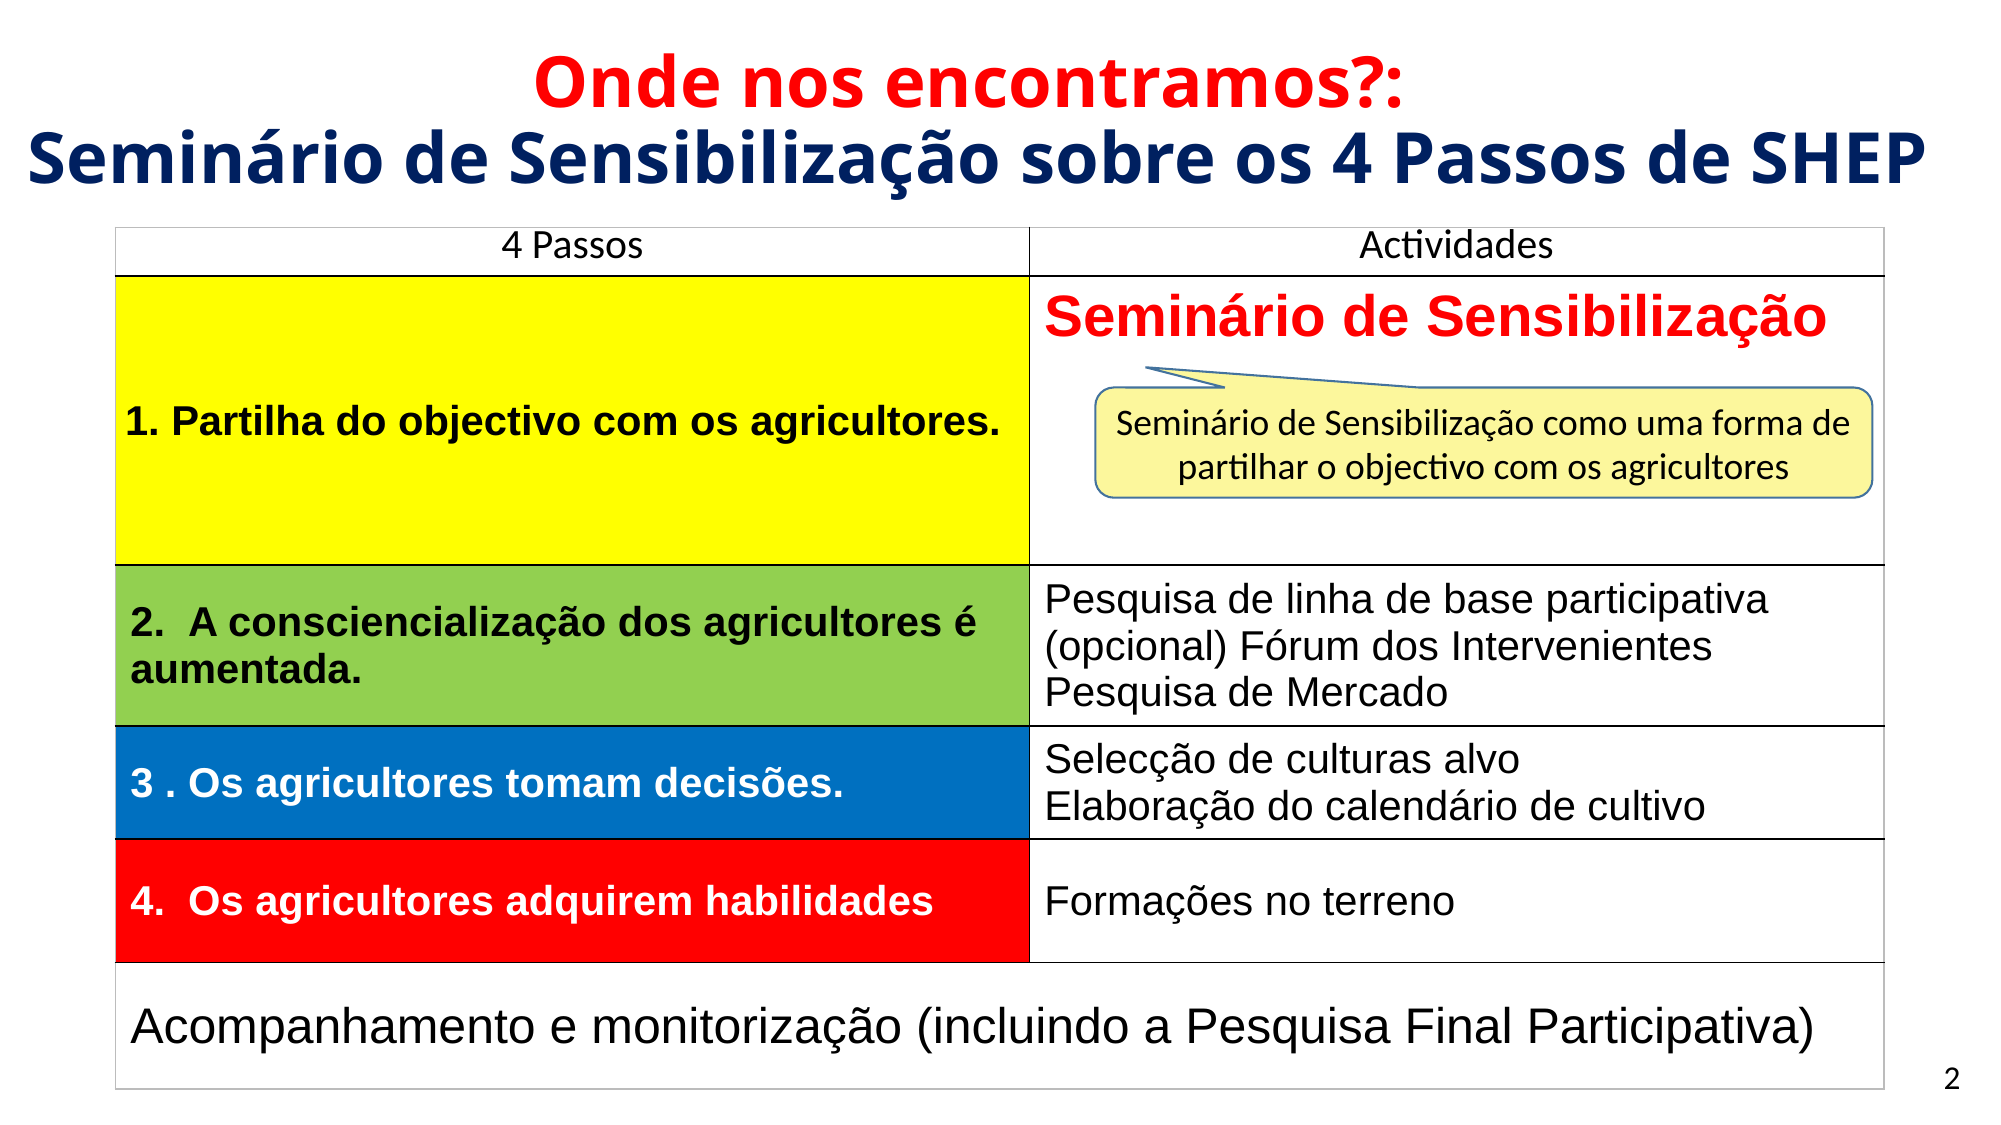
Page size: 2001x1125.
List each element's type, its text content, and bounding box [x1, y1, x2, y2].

table_cell 4. Os agricultores adquirem habilidades [116, 840, 1029, 962]
title Onde nos encontramos?: Seminário de Sensibilização sobre os 4 Passos de SHEP [11, 13, 1946, 232]
table_header Actividades [1030, 228, 1883, 275]
table_cell Formações no terreno [1030, 840, 1883, 962]
table_header 4 Passos [116, 228, 1029, 275]
table_cell Pesquisa de linha de base participativa (opcional) Fórum dos Intervenientes Pesquisa de Mercado [1030, 566, 1883, 725]
table_cell 3 . Os agricultores tomam decisões. [116, 727, 1029, 838]
table_cell 2. A consciencialização dos agricultores é aumentada. [116, 566, 1029, 725]
table_cell Selecção de culturas alvo Elaboração do calendário de cultivo [1030, 727, 1883, 838]
text_box Seminário de Sensibilização como uma forma de partilhar o objectivo com os agricultores [1094, 366, 1874, 499]
table_cell Seminário de Sensibilização [1030, 277, 1883, 564]
table_cell 1. Partilha do objectivo com os agricultores. [116, 277, 1029, 564]
slide_number 2 [1525, 1046, 1976, 1106]
table_cell Acompanhamento e monitorização (incluindo a Pesquisa Final Participativa) [116, 963, 1883, 1088]
